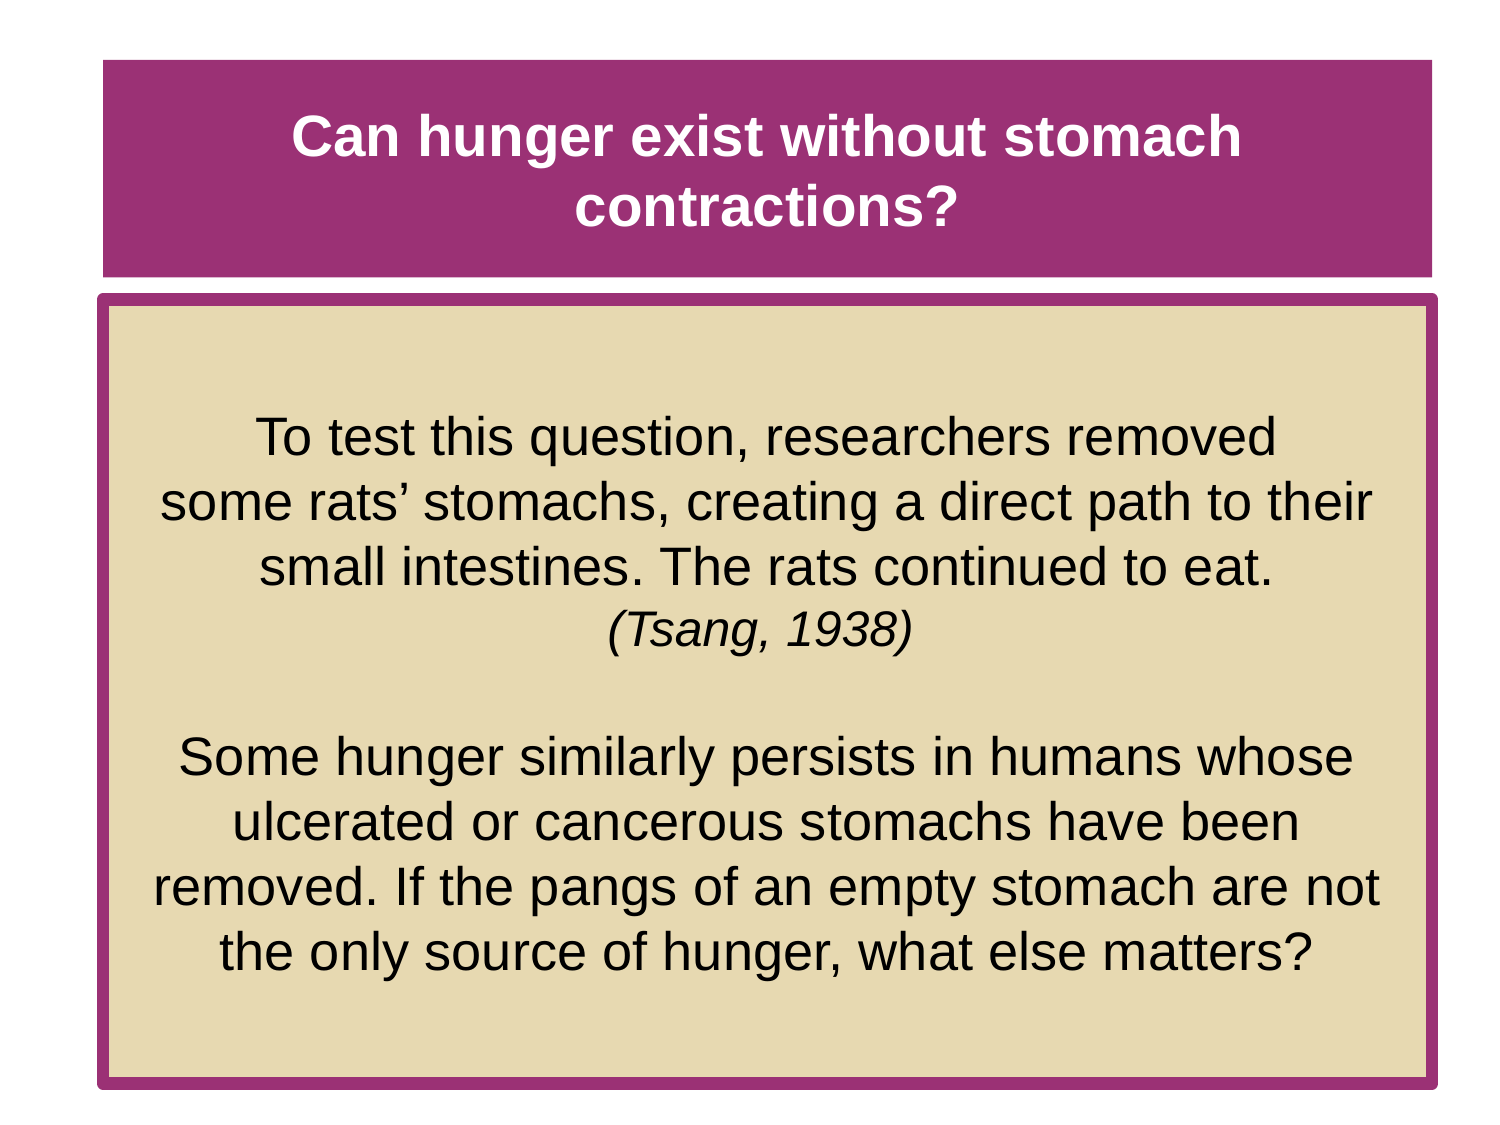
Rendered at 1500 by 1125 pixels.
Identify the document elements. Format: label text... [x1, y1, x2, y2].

list To test this question, researchers removed some rats’ stomachs, creating a direct path to their small intestines. The rats continued to eat. (Tsang, 1938) Some hunger similarly persists in humans whose ulcerated or cancerous stomachs have been removed. If the pangs of an empty stomach are not the only source of hunger, what else matters? [97, 293, 1438, 1090]
title Can hunger exist without stomach contractions? [103, 59, 1433, 278]
